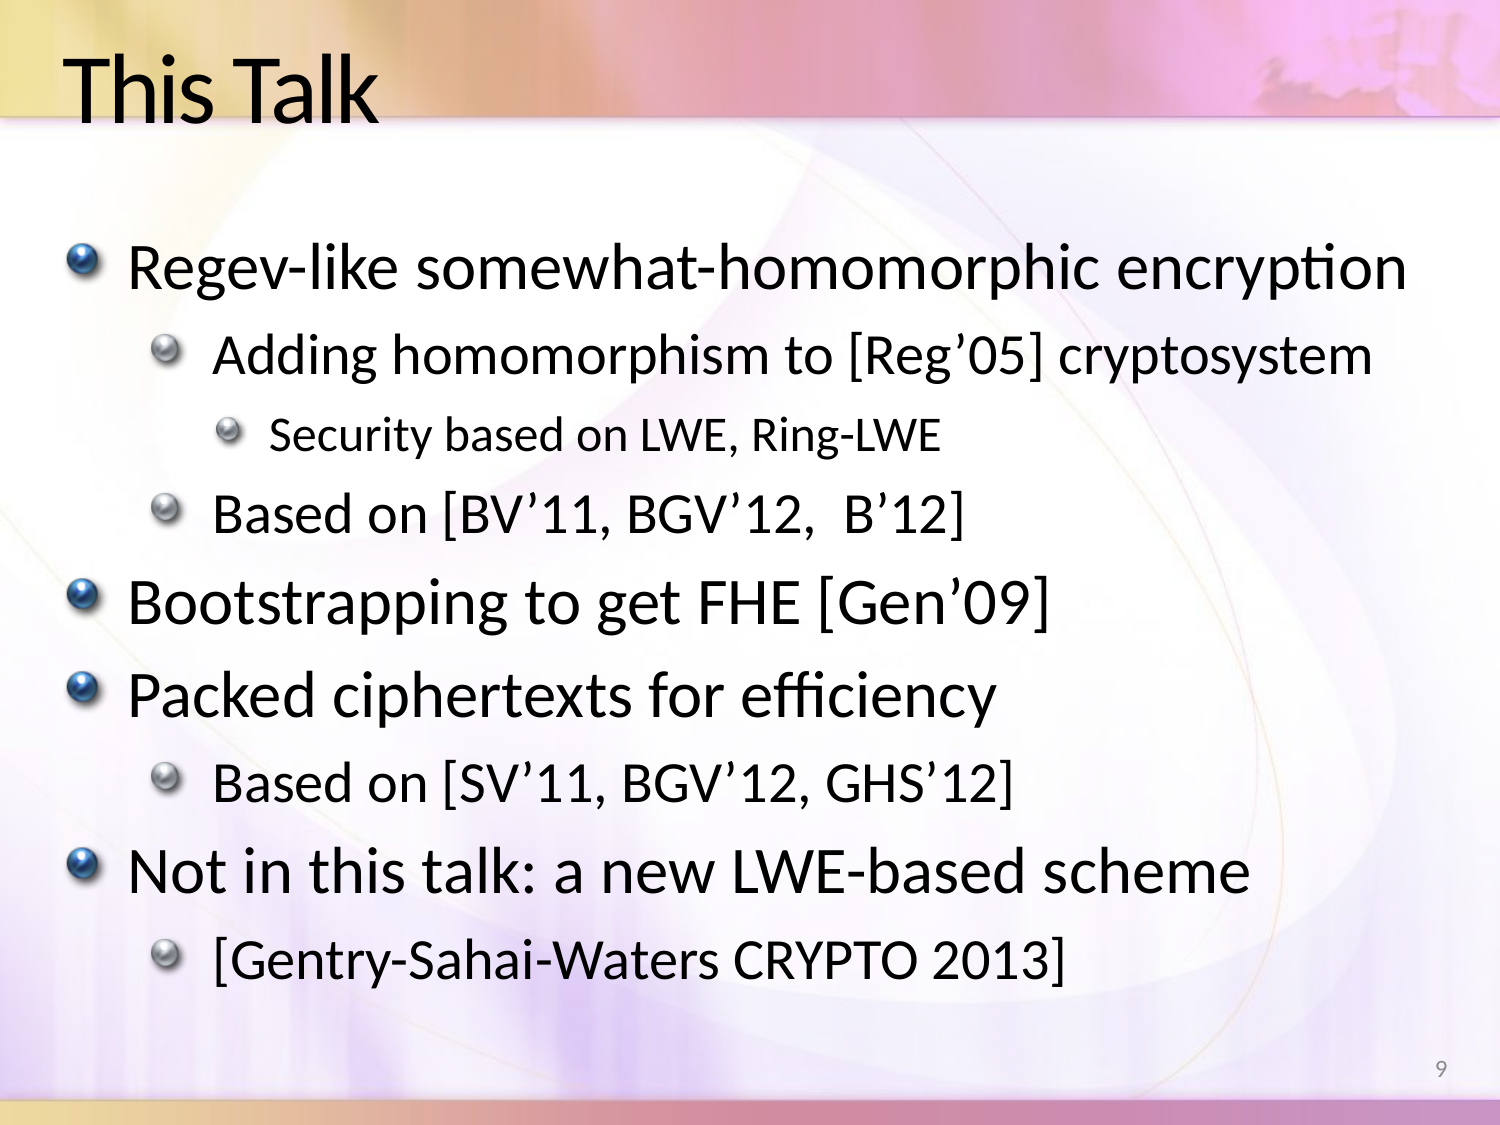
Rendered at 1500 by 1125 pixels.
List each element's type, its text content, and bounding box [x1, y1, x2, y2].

slide_number 9 [1362, 1037, 1463, 1098]
picture [147, 936, 189, 978]
title This Talk [62, 37, 1438, 147]
picture [147, 331, 189, 373]
list Regev-like somewhat-homomorphic encryption Adding homomorphism to [Reg’05] cryptosystem Security based on LWE, Ring-LWE Based on [BV’11, BGV’12, B’12] Bootstrapping to get FHE [Gen’09] Packed ciphertexts for efficiency Based on [SV’11, BGV’12, GHS’12] Not in this talk: a new LWE-based scheme [Gentry-Sahai-Waters CRYPTO 2013] [62, 231, 1438, 1009]
picture [212, 414, 248, 450]
picture [62, 240, 110, 287]
picture [147, 759, 189, 801]
picture [62, 844, 110, 892]
picture [147, 490, 189, 532]
picture [62, 668, 110, 715]
picture [62, 575, 110, 622]
table_header x1 [0, 0, 1500, 1125]
